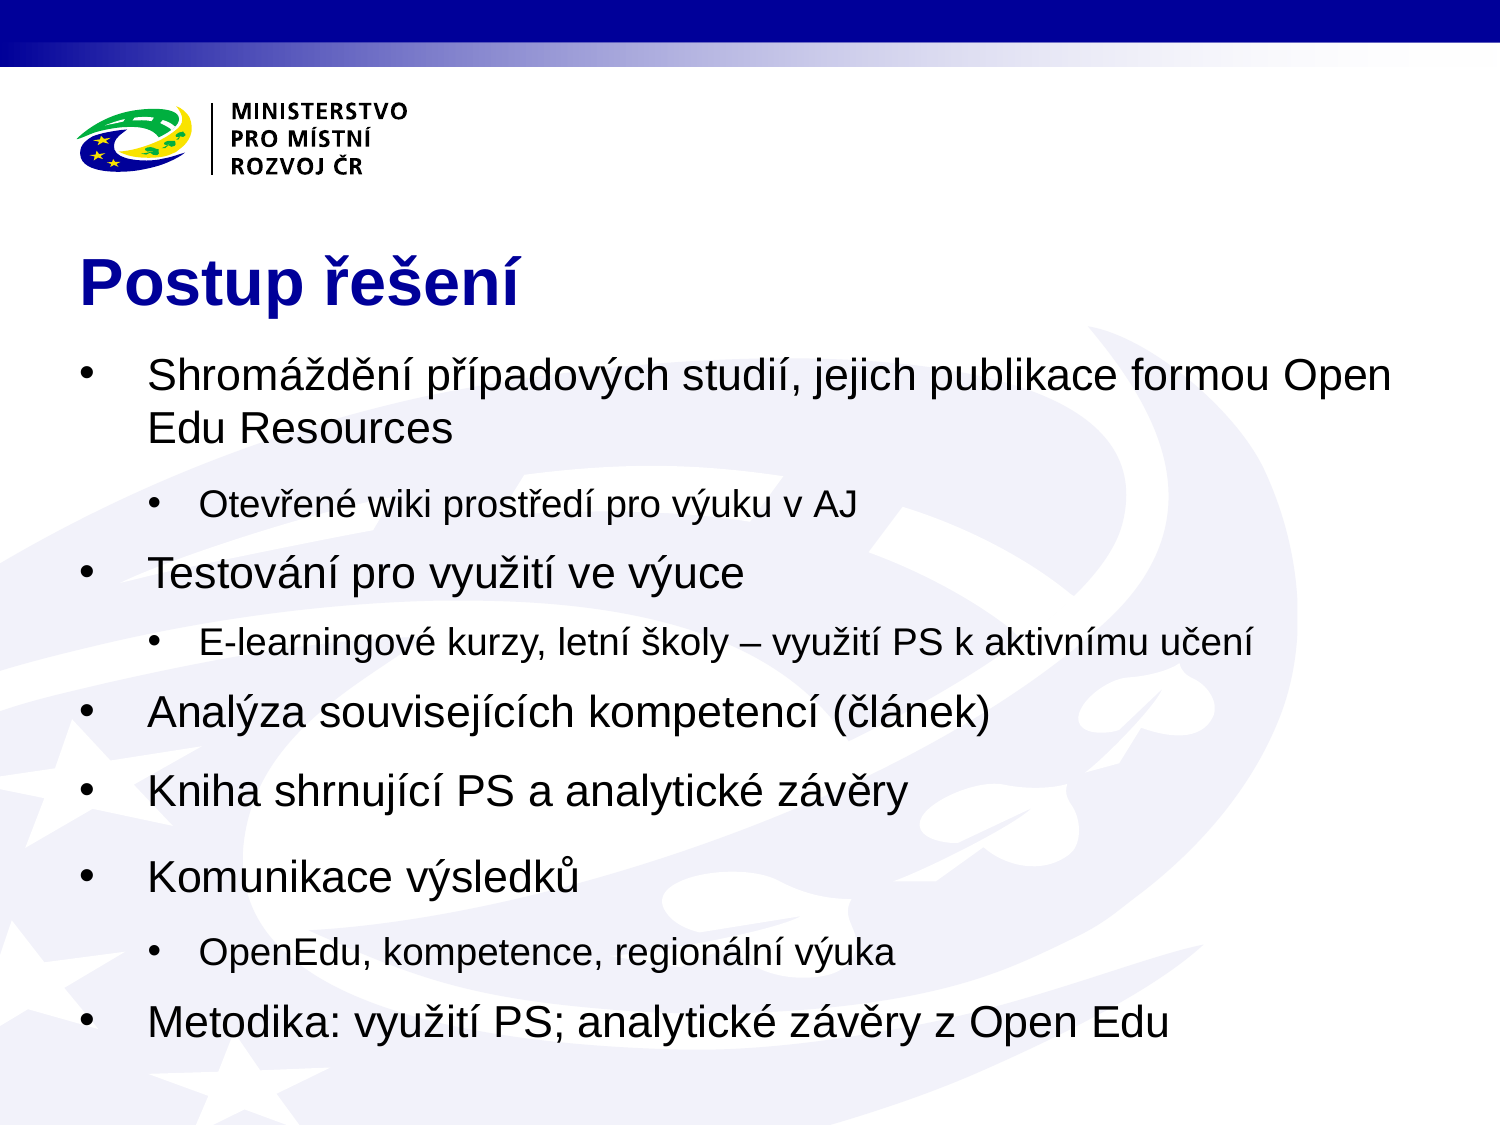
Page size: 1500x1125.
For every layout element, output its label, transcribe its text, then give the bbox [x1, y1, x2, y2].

title Postup řešení [64, 231, 1425, 315]
list Shromáždění případových studií, jejich publikace formou Open Edu Resources Otevřené wiki prostředí pro výuku v AJ Testování pro využití ve výuce E-learningové kurzy, letní školy – využití PS k aktivnímu učení Analýza souvisejících kompetencí (článek) Kniha shrnující PS a analytické závěry Komunikace výsledků OpenEdu, kompetence, regionální výuka Metodika: využití PS; analytické závěry z Open Edu [64, 338, 1425, 1059]
